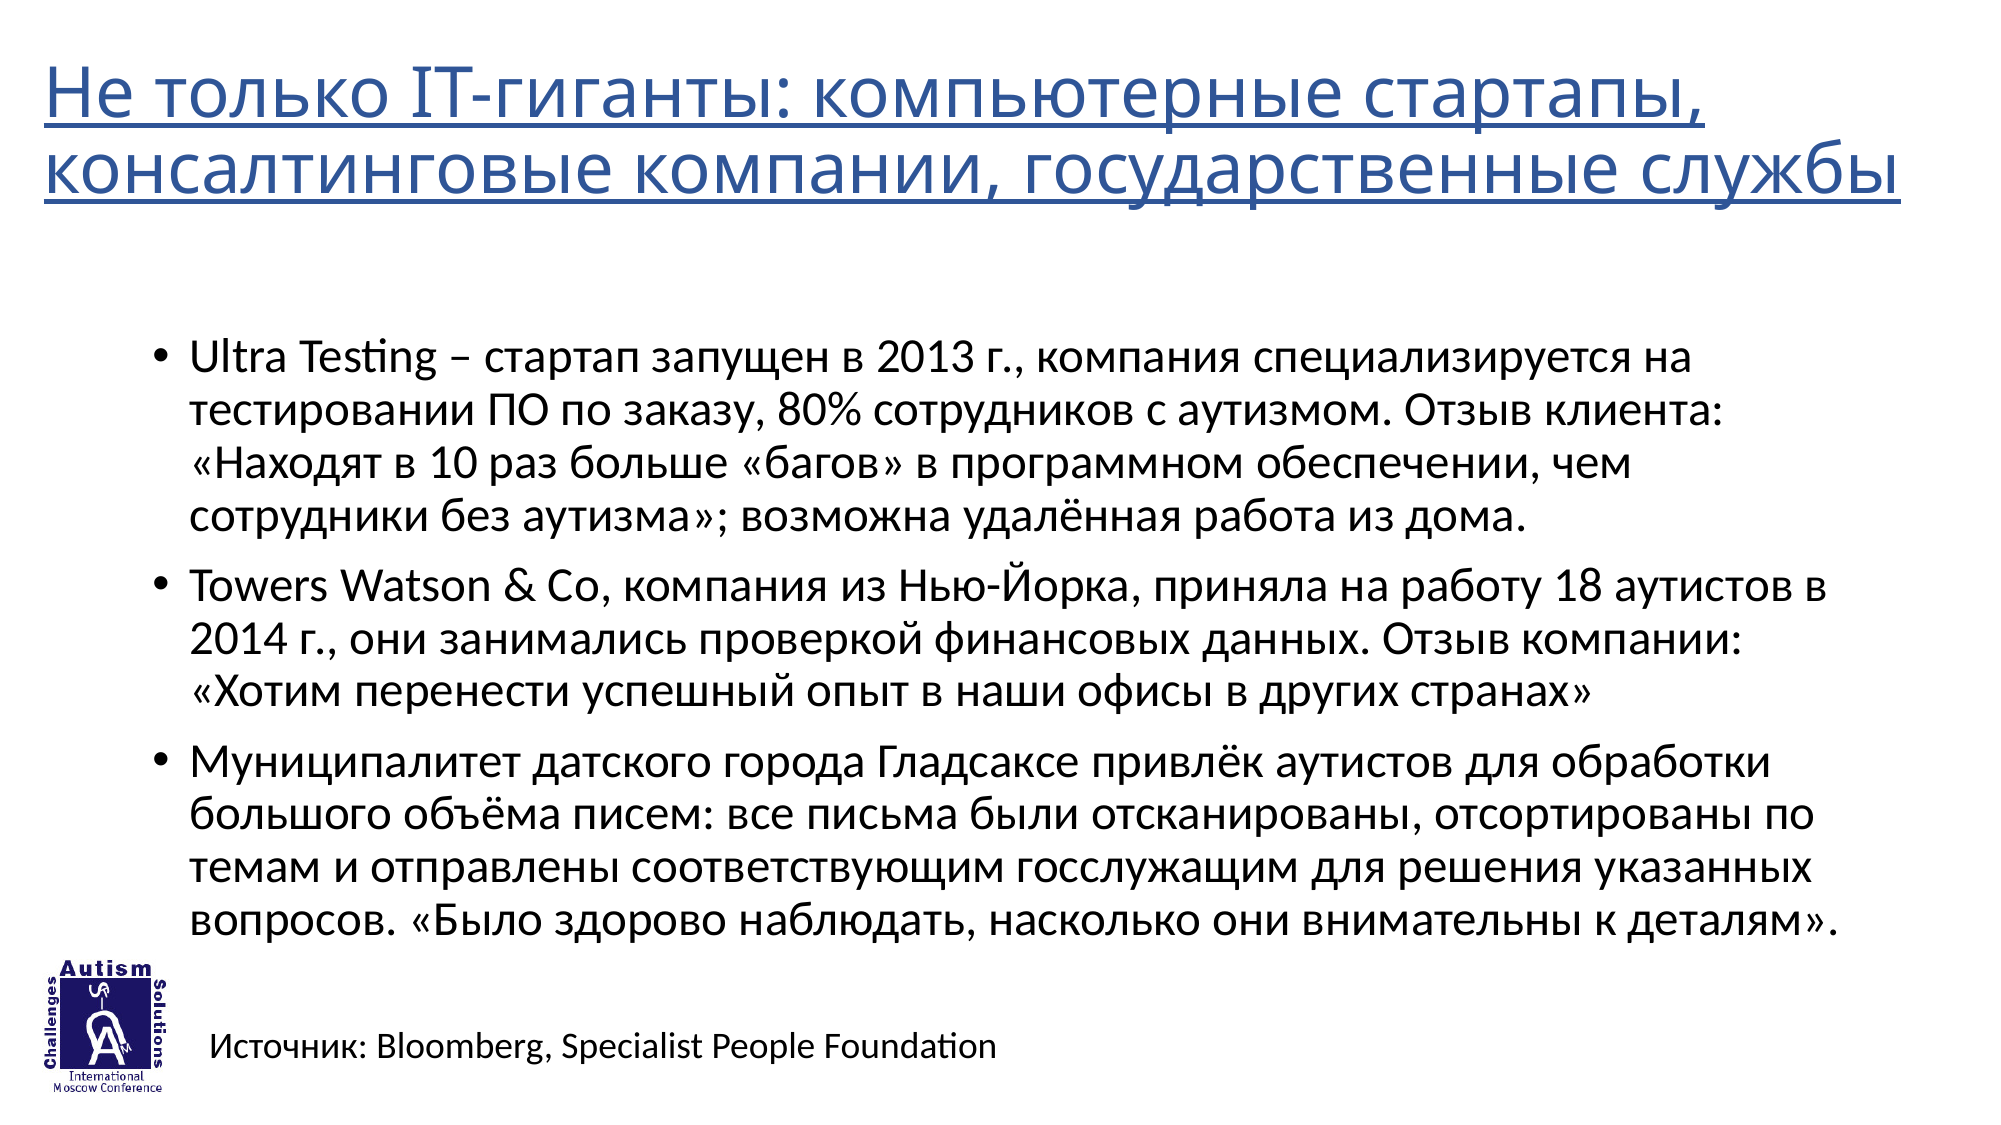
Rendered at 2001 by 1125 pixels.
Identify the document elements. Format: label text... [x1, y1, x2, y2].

list Ultra Testing – стартап запущен в 2013 г., компания специализируется на тестировании ПО по заказу, 80% сотрудников с аутизмом. Отзыв клиента: «Находят в 10 раз больше «багов» в программном обеспечении, чем сотрудники без аутизма»; возможна удалённая работа из дома. Towers Watson & Co, компания из Нью-Йорка, приняла на работу 18 аутистов в 2014 г., они занимались проверкой финансовых данных. Отзыв компании: «Хотим перенести успешный опыт в наши офисы в других странах» Муниципалитет датского города Гладсаксе привлёк аутистов для обработки большого объёма писем: все письма были отсканированы, отсортированы по темам и отправлены соответствующим госслужащим для решения указанных вопросов. «Было здорово наблюдать, насколько они внимательны к деталям». [137, 323, 1863, 1014]
title Не только IT-гиганты: компьютерные стартапы, консалтинговые компании, государственные службы [28, 23, 1921, 242]
text_box Источник: Bloomberg, Specialist People Foundation [194, 1013, 1889, 1073]
picture [28, 945, 182, 1096]
